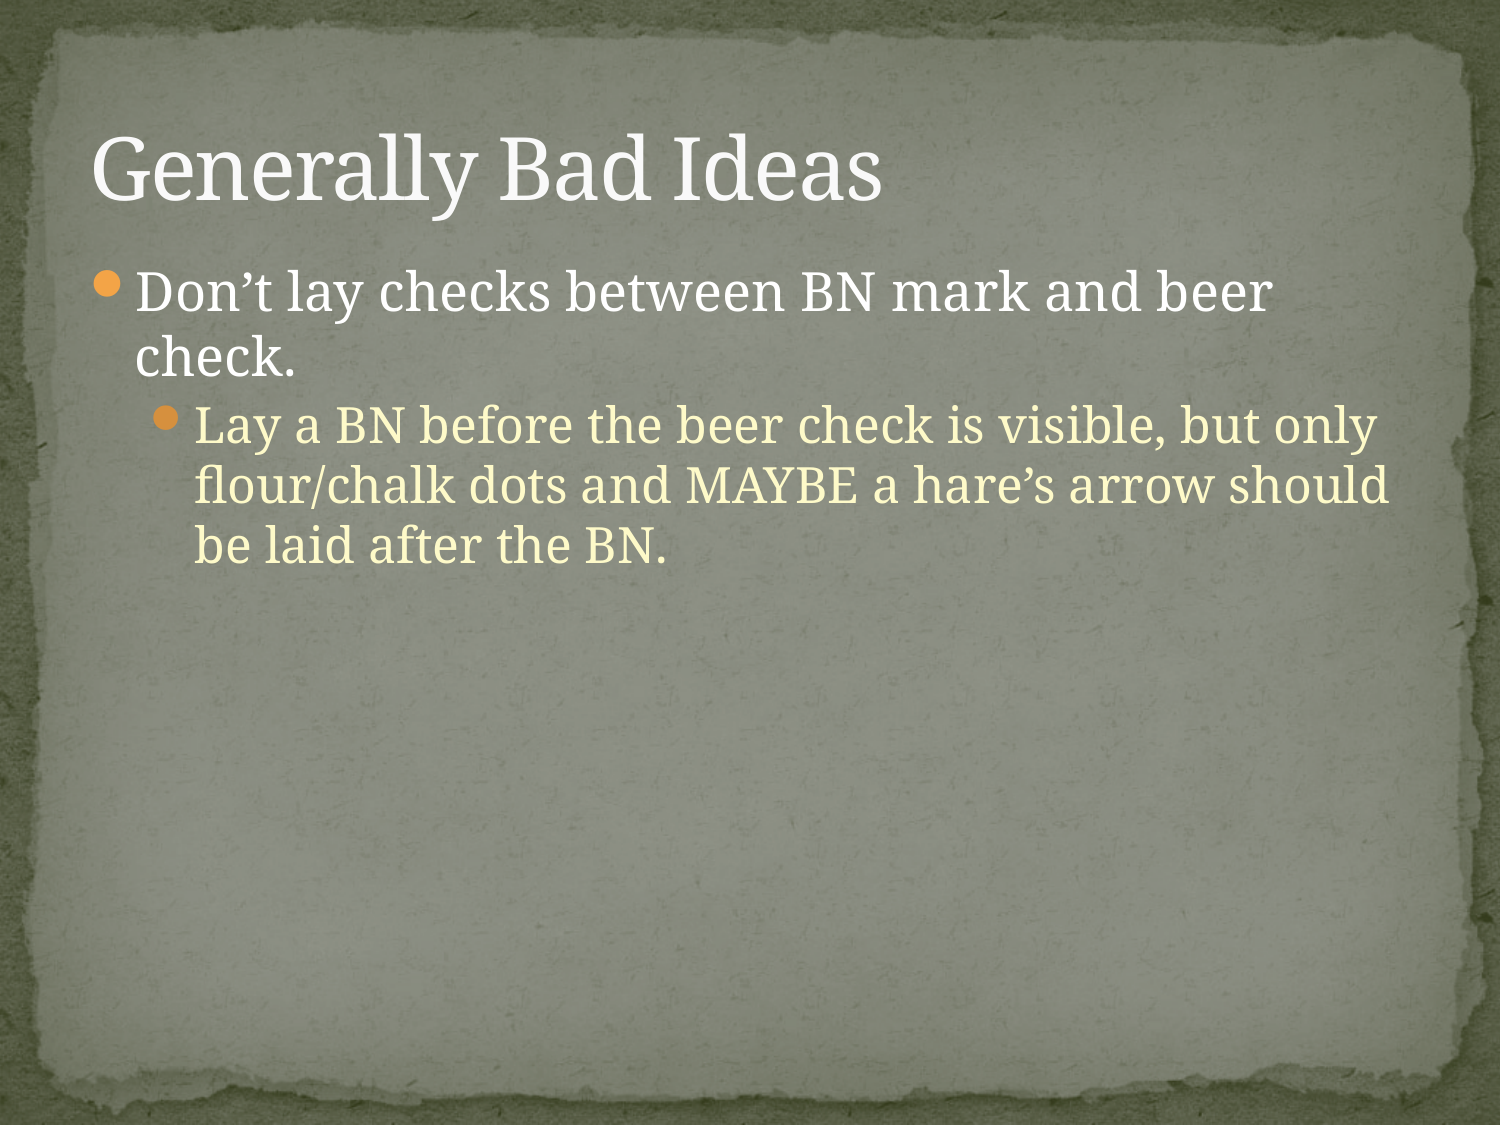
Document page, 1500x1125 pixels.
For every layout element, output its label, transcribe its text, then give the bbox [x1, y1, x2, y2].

list Don’t lay checks between BN mark and beer check. Lay a BN before the beer check is visible, but only flour/chalk dots and MAYBE a hare’s arrow should be laid after the BN. [75, 249, 1425, 1000]
title Generally Bad Ideas [74, 24, 1425, 225]
